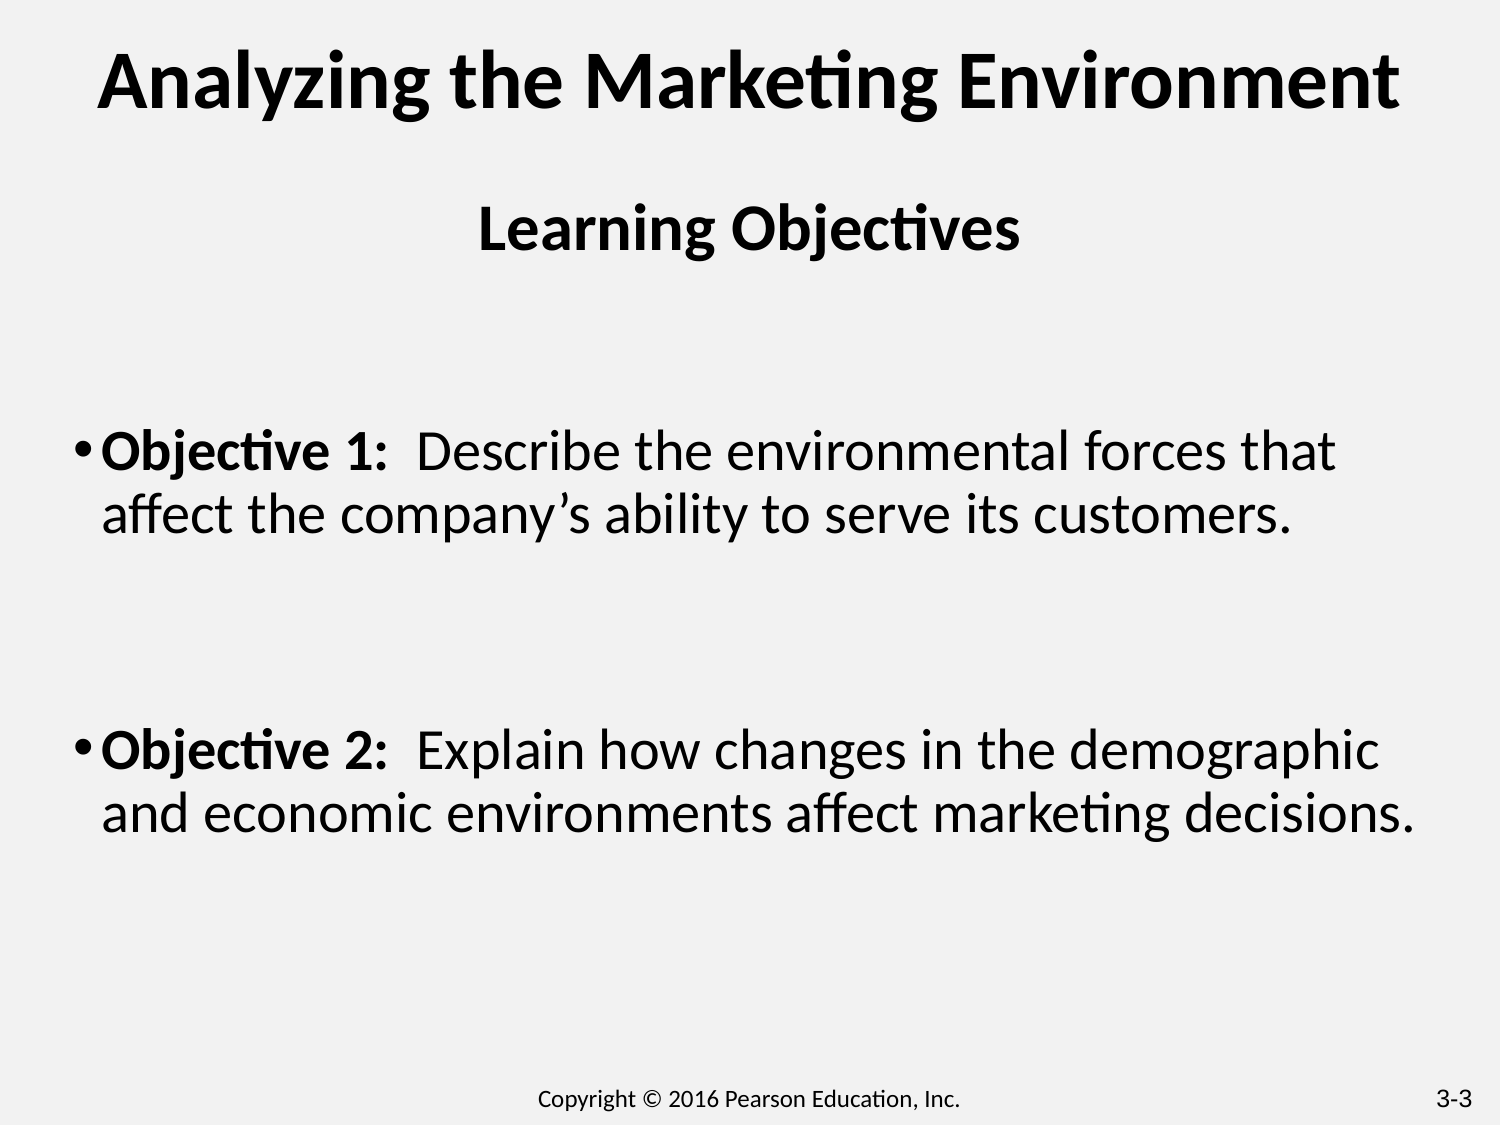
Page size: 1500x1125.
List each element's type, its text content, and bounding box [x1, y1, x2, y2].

list Learning Objectives [162, 185, 1338, 265]
list Objective 1: Describe the environmental forces that affect the company’s ability to serve its customers. Objective 2: Explain how changes in the demographic and economic environments affect marketing decisions. [58, 412, 1442, 1038]
title Analyzing the Marketing Environment [30, 28, 1470, 132]
text_box 3-‹#› [1374, 1074, 1488, 1125]
text_box Copyright © 2016 Pearson Education, Inc. [432, 1074, 1068, 1120]
